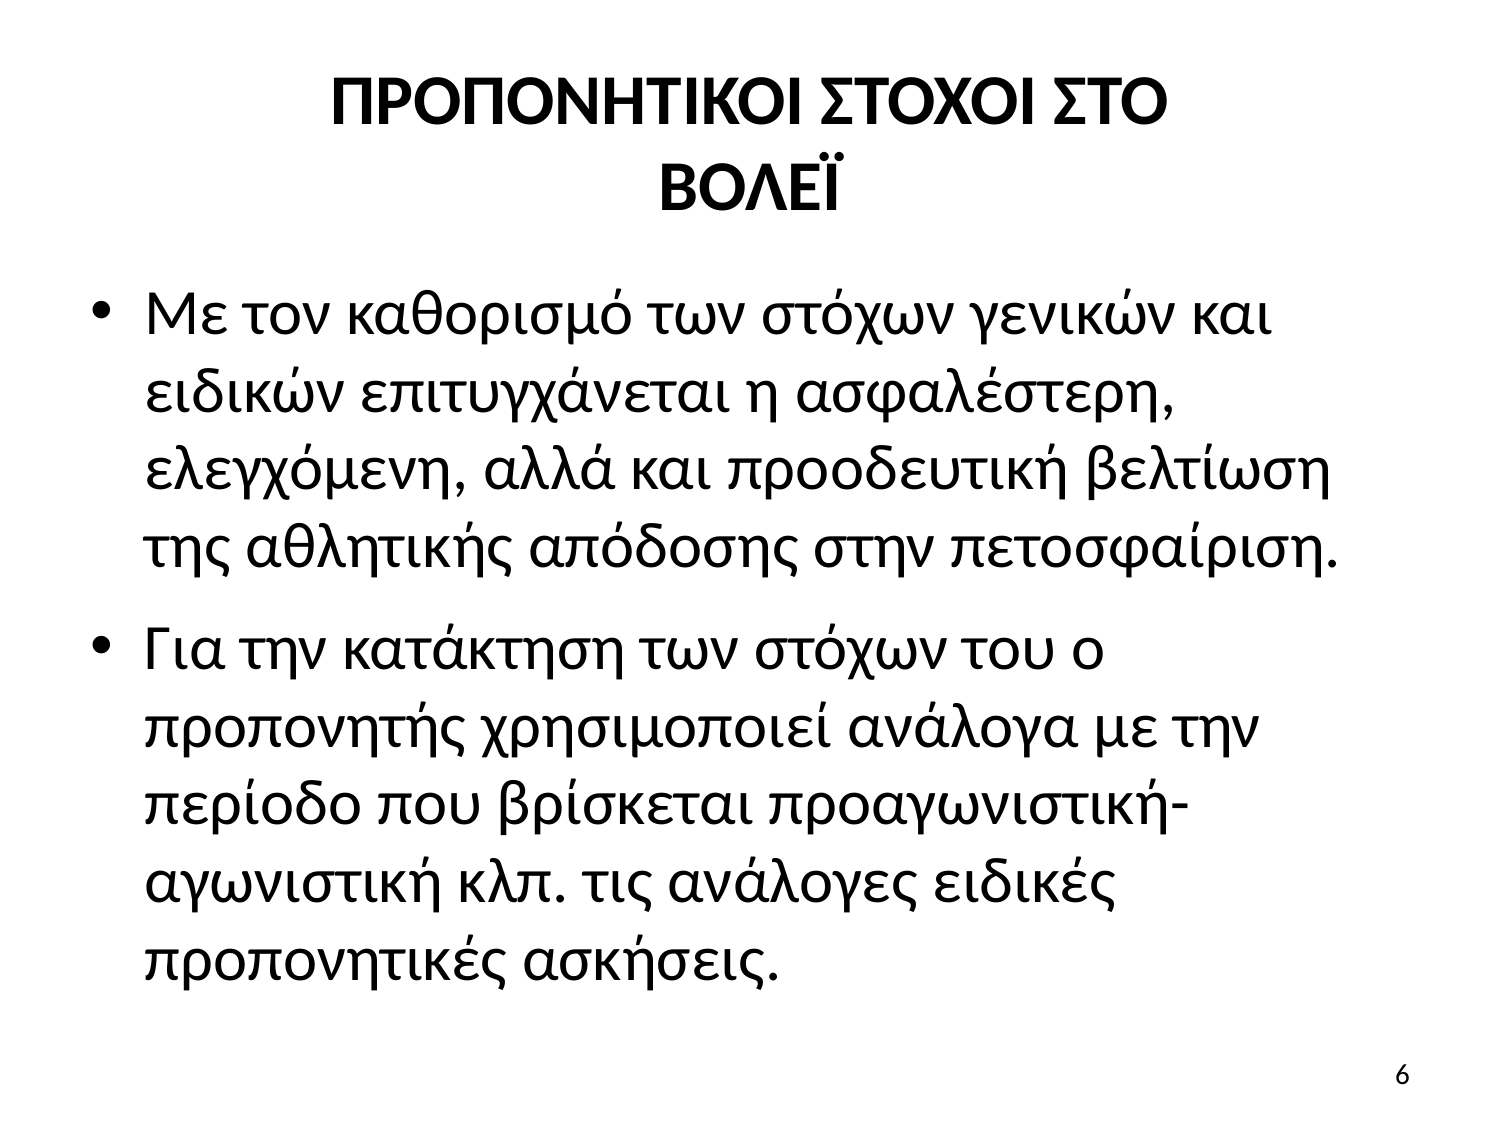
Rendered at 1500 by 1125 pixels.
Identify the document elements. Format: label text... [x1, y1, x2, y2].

title ΠΡΟΠΟΝΗΤΙΚΟΙ ΣΤΟΧΟΙ ΣΤΟ ΒΟΛΕΪ [75, 45, 1425, 233]
list Με τον καθορισμό των στόχων γενικών και ειδικών επιτυγχάνεται η ασφαλέστερη, ελεγχόμενη, αλλά και προοδευτική βελτίωση της αθλητικής απόδοσης στην πετοσφαίριση. Για την κατάκτηση των στόχων του ο προπονητής χρησιμοποιεί ανάλογα με την περίοδο που βρίσκεται προαγωνιστική-αγωνιστική κλπ. τις ανάλογες ειδικές προπονητικές ασκήσεις. [75, 262, 1425, 1005]
slide_number 6 [1074, 1042, 1425, 1103]
